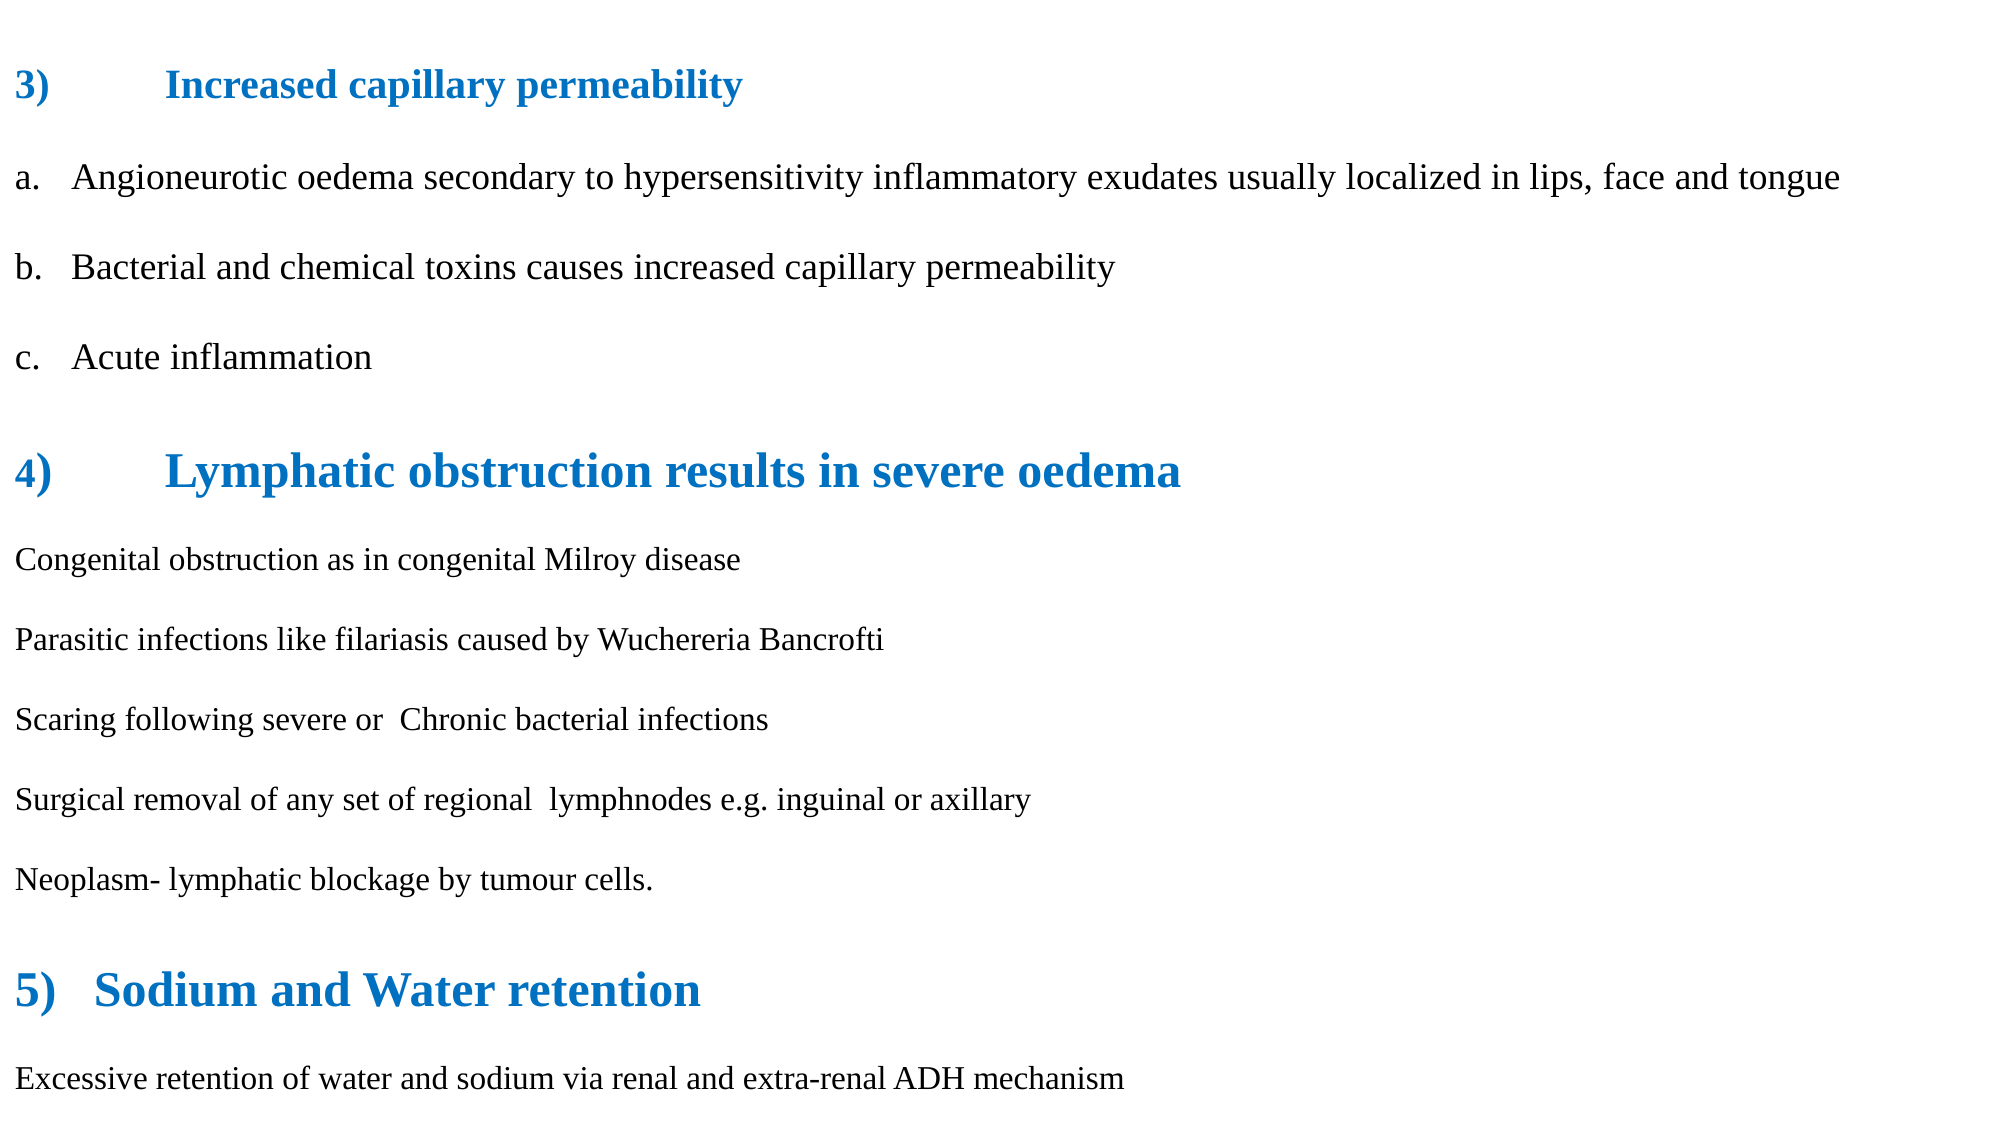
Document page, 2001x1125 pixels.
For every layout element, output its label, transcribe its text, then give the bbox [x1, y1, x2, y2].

text_box 3) Increased capillary permeability Angioneurotic oedema secondary to hypersensitivity inflammatory exudates usually localized in lips, face and tongue Bacterial and chemical toxins causes increased capillary permeability Acute inflammation 4) Lymphatic obstruction results in severe oedema Congenital obstruction as in congenital Milroy disease Parasitic infections like filariasis caused by Wuchereria Bancrofti Scaring following severe or Chronic bacterial infections Surgical removal of any set of regional lymphnodes e.g. inguinal or axillary Neoplasm- lymphatic blockage by tumour cells. 5) Sodium and Water retention Excessive retention of water and sodium via renal and extra-renal ADH mechanism [0, 0, 2000, 1125]
